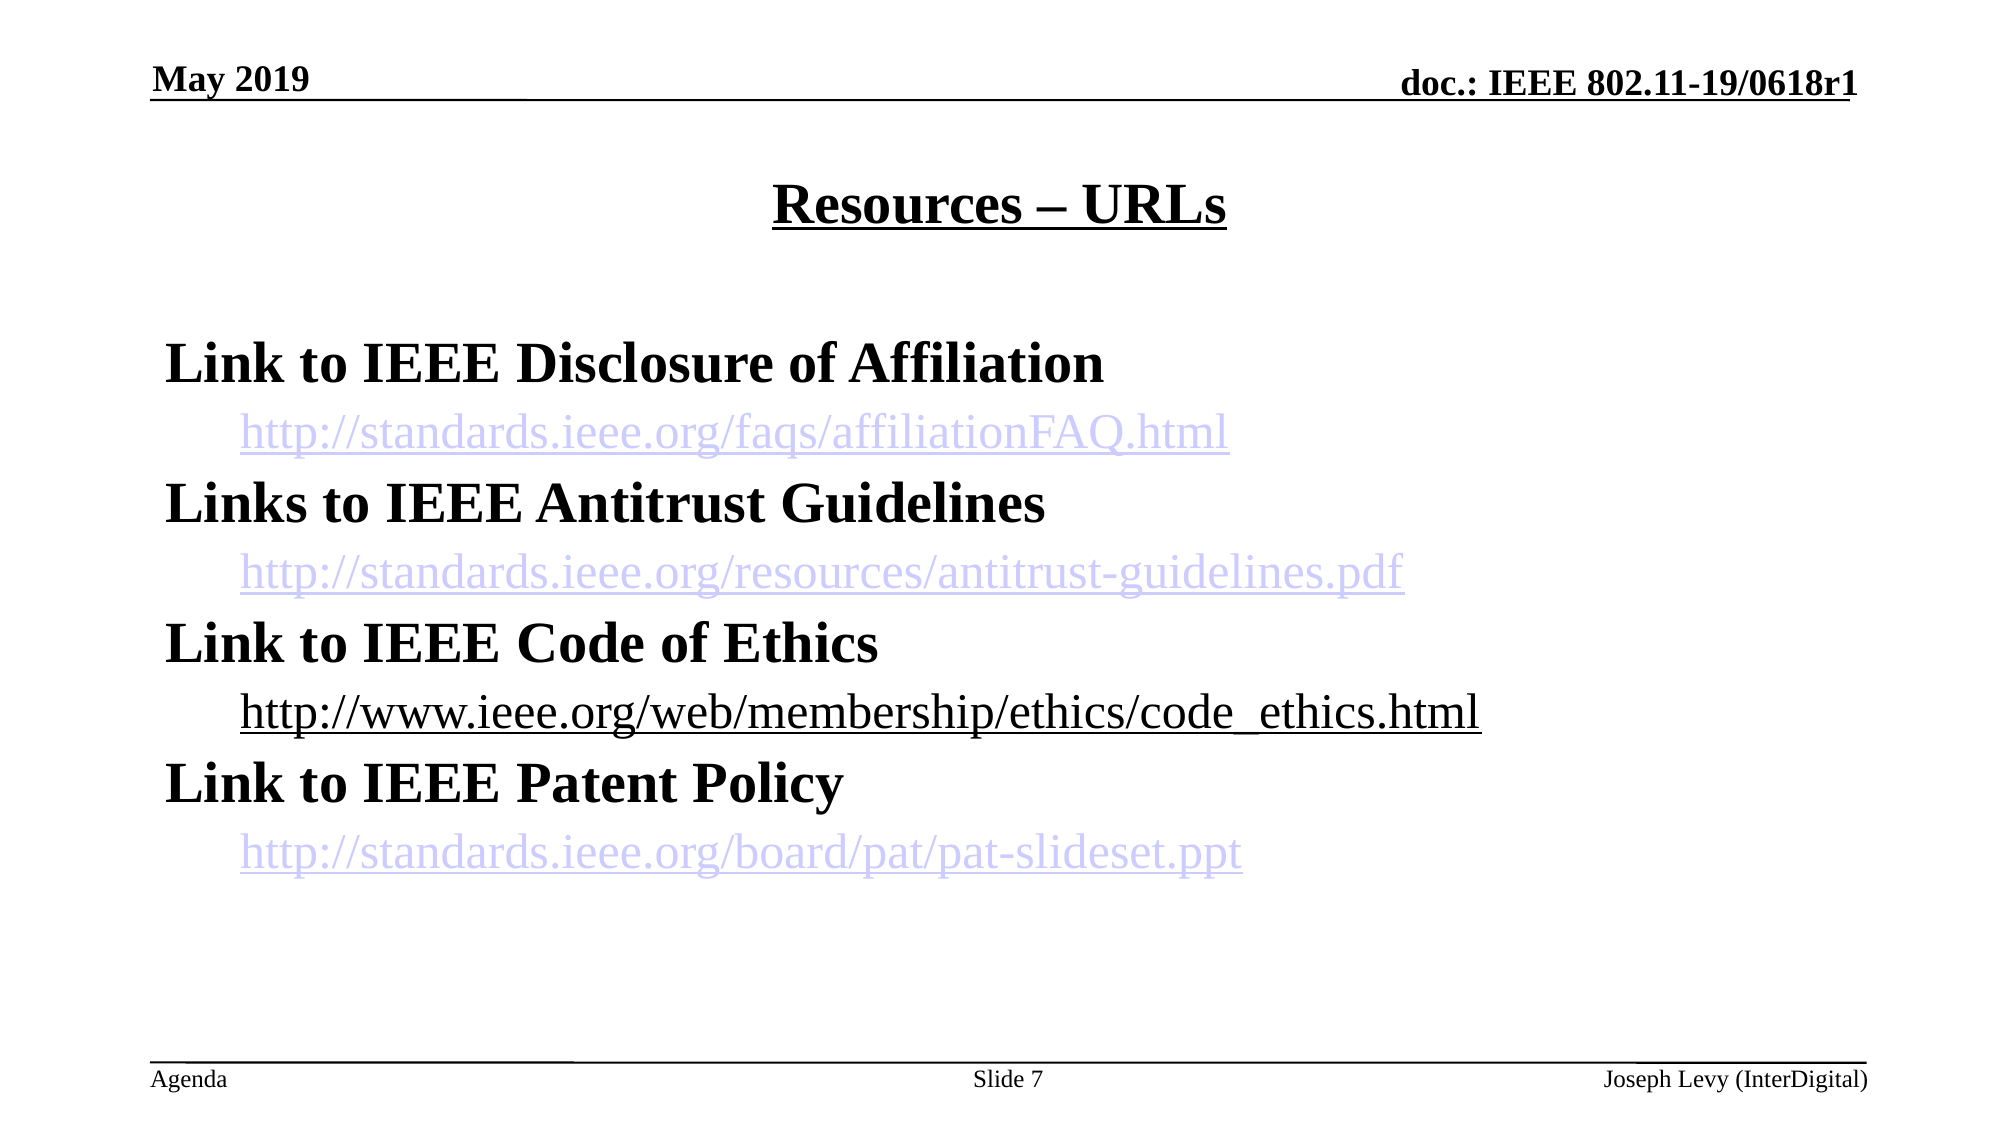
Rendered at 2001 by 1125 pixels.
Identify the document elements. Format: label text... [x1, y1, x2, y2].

title Resources – URLs [149, 112, 1850, 288]
slide_number Slide 7 [950, 1061, 1067, 1123]
list Link to IEEE Disclosure of Affiliation http://standards.ieee.org/faqs/affiliationFAQ.html Links to IEEE Antitrust Guidelines http://standards.ieee.org/resources/antitrust-guidelines.pdf Link to IEEE Code of Ethics http://www.ieee.org/web/membership/ethics/code_ethics.html Link to IEEE Patent Policy http://standards.ieee.org/board/pat/pat-slideset.ppt [149, 324, 1850, 1000]
footer Joseph Levy (InterDigital) [1171, 1061, 1869, 1093]
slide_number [152, 54, 563, 100]
